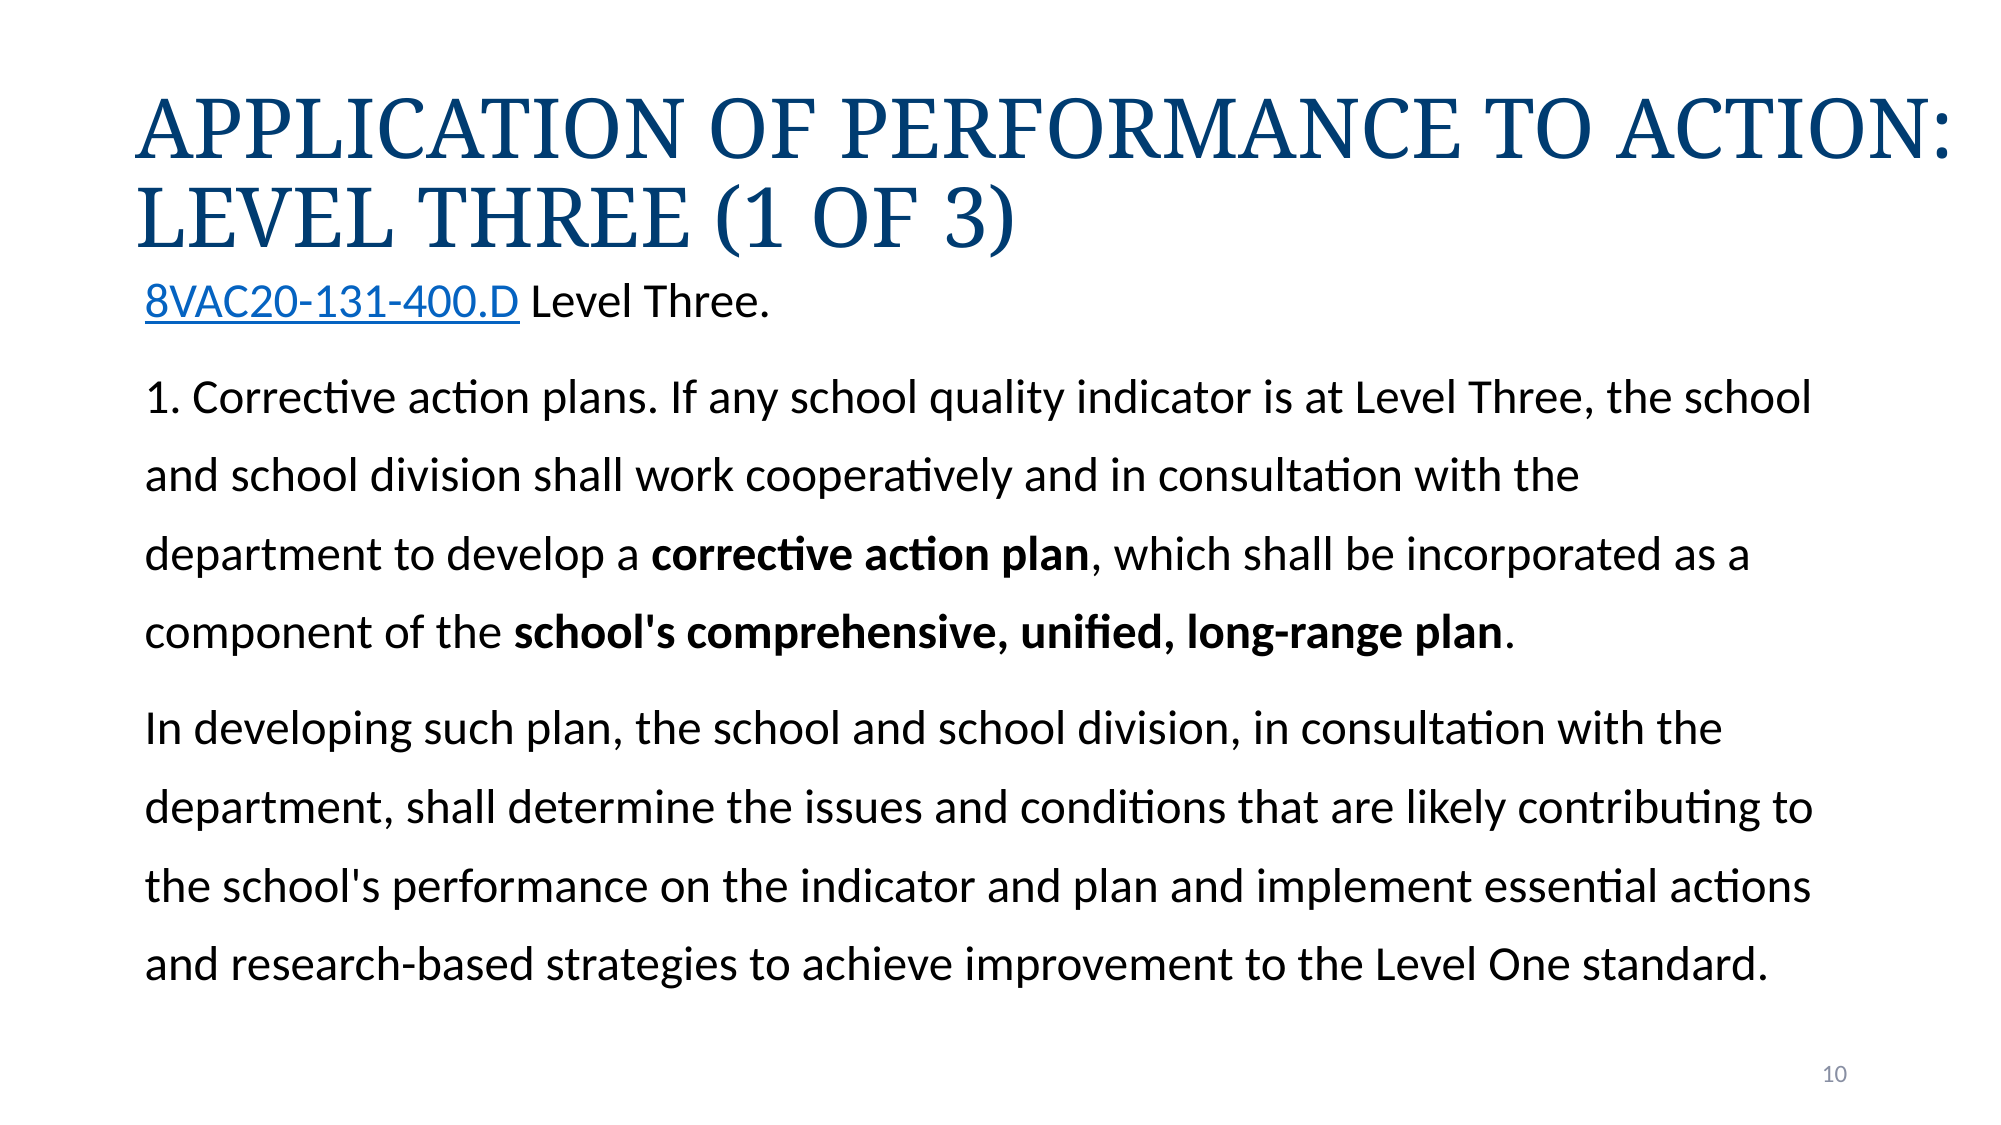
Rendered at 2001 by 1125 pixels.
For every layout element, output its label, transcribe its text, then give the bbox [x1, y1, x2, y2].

slide_number 10 [1412, 1042, 1863, 1103]
title Application of Performance to Action: Level Three (1 of 3) [0, 79, 2000, 318]
list 8VAC20-131-400.D Level Three. 1. Corrective action plans. If any school quality indicator is at Level Three, the school and school division shall work cooperatively and in consultation with the department to develop a corrective action plan, which shall be incorporated as a component of the school's comprehensive, unified, long-range plan. In developing such plan, the school and school division, in consultation with the department, shall determine the issues and conditions that are likely contributing to the school's performance on the indicator and plan and implement essential actions and research-based strategies to achieve improvement to the Level One standard. [111, 241, 1837, 1072]
